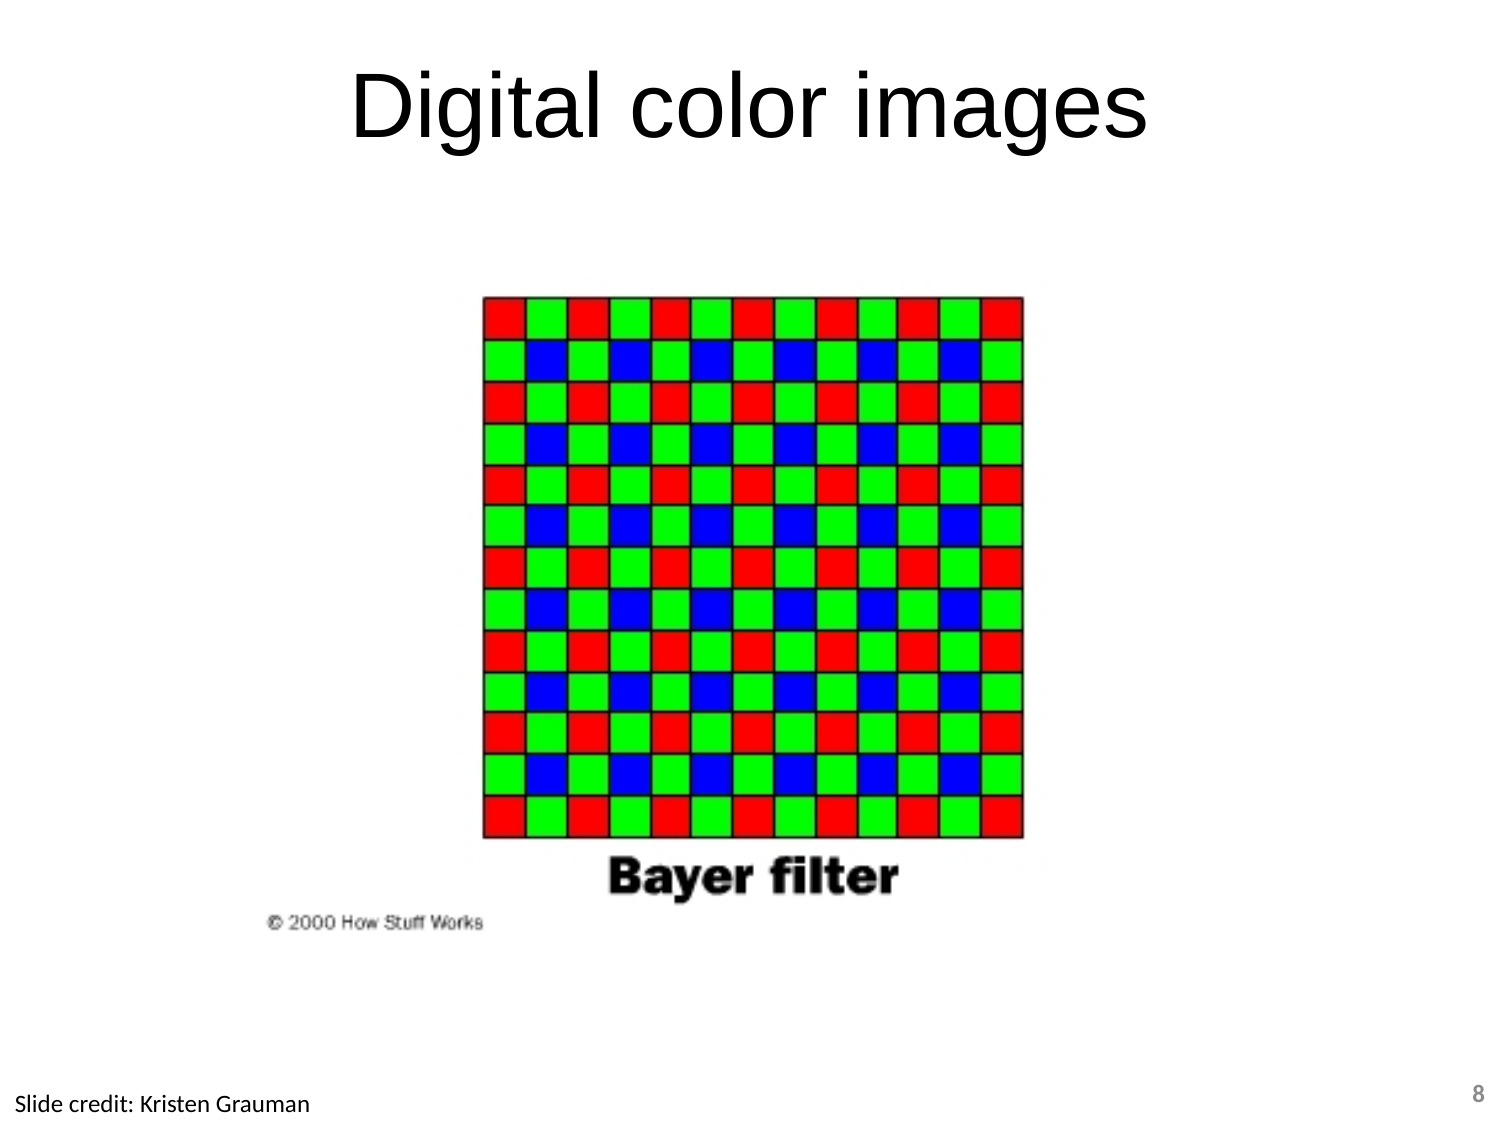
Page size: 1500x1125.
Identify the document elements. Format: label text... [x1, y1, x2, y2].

slide_number 8 [1149, 1062, 1500, 1123]
picture [262, 199, 1247, 938]
text_box Digital color images [74, 7, 1425, 195]
text_box Slide credit: Kristen Grauman [0, 1079, 413, 1125]
